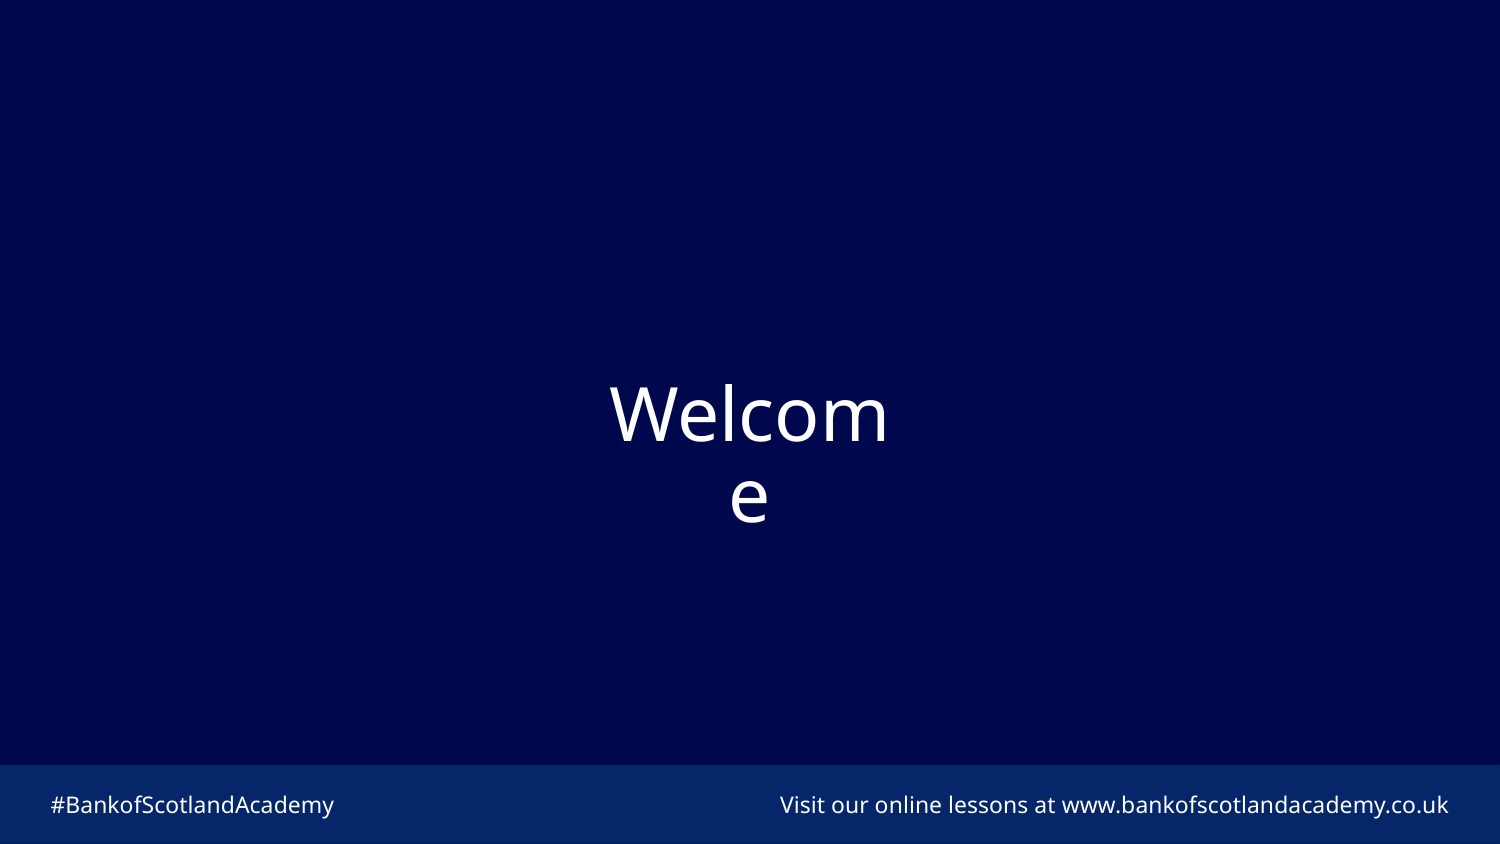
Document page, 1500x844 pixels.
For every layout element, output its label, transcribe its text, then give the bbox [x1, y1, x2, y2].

title Welcome [588, 368, 912, 466]
